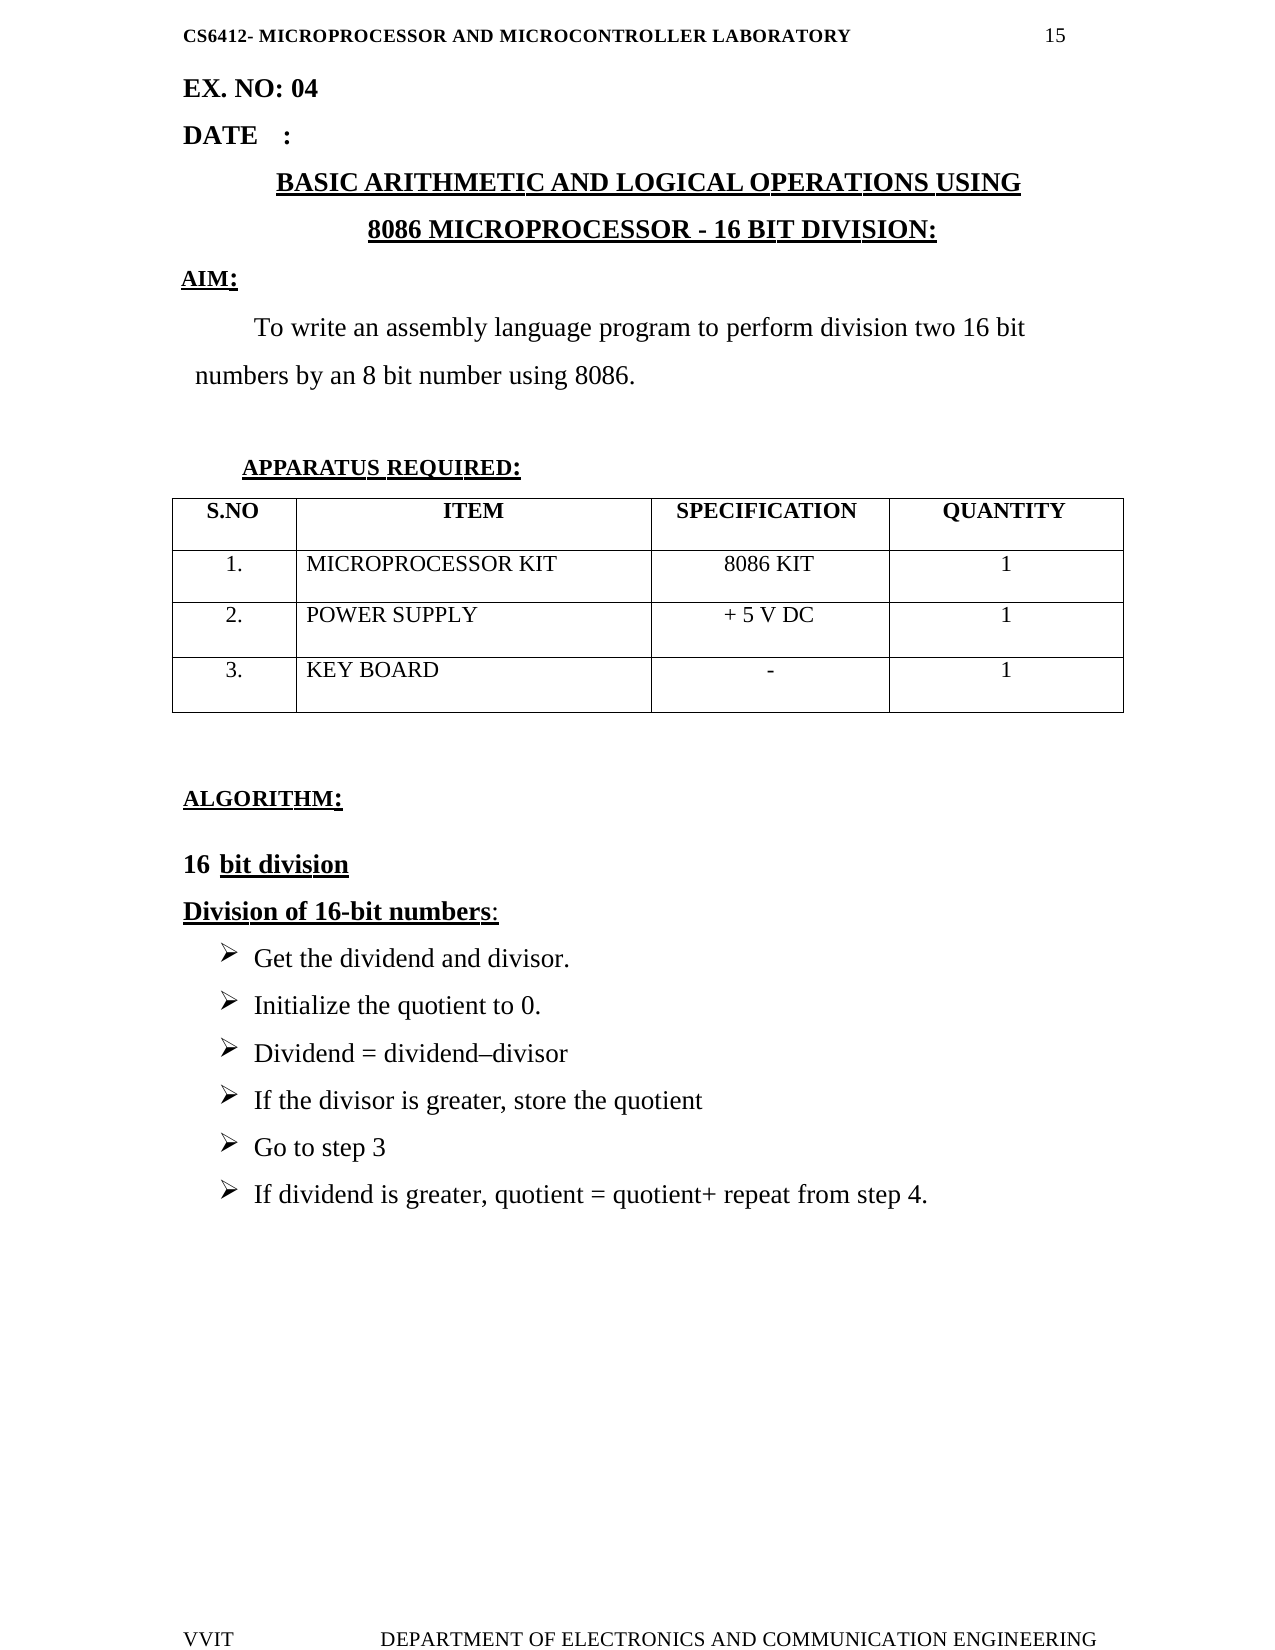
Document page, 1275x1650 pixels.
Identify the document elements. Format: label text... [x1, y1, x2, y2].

table_header QUANTITY [890, 499, 1123, 550]
text_box 15 [1042, 21, 1069, 49]
table_cell KEY BOARD [297, 658, 651, 712]
text_box CS6412- MICROPROCESSOR AND MICROCONTROLLER LABORATORY [181, 23, 858, 48]
table_cell 1 [890, 658, 1123, 712]
table_cell + 5 V DC [652, 603, 889, 657]
table_cell MICROPROCESSOR KIT [297, 551, 651, 602]
table_header ITEM [297, 499, 651, 550]
table_cell POWER SUPPLY [297, 603, 651, 657]
text_box VVIT [181, 1625, 237, 1650]
table_cell 2. [173, 603, 296, 657]
table_cell 1 [890, 551, 1123, 602]
table_cell 1 [890, 603, 1123, 657]
text_box DEPARTMENT OF ELECTRONICS AND COMMUNICATION ENGINEERING [378, 1625, 1110, 1650]
text_box ALGORITHM: bit division Division of 16-bit numbers: Get the dividend and divisor. Initialize the quotient to 0. Dividend = dividend–divisor If the divisor is greater, store the quotient Go to step 3 If dividend is greater, quotient = quotient+ repeat from step 4. [181, 779, 937, 1212]
table_cell 1. [173, 551, 296, 602]
table_cell - [652, 658, 889, 712]
table_header S.NO [173, 499, 296, 550]
table_header SPECIFICATION [652, 499, 889, 550]
table_cell 3. [173, 658, 296, 712]
table_cell 8086 KIT [652, 551, 889, 602]
text_box EX. NO: 04 DATE : BASIC ARITHMETIC AND LOGICAL OPERATIONS USING 8086 MICROPROCESSOR - 16 BIT DIVISION: AIM: To write an assembly language program to perform division two 16 bit numbers by an 8 bit number using 8086. APPARATUS REQUIRED: [181, 55, 1038, 485]
